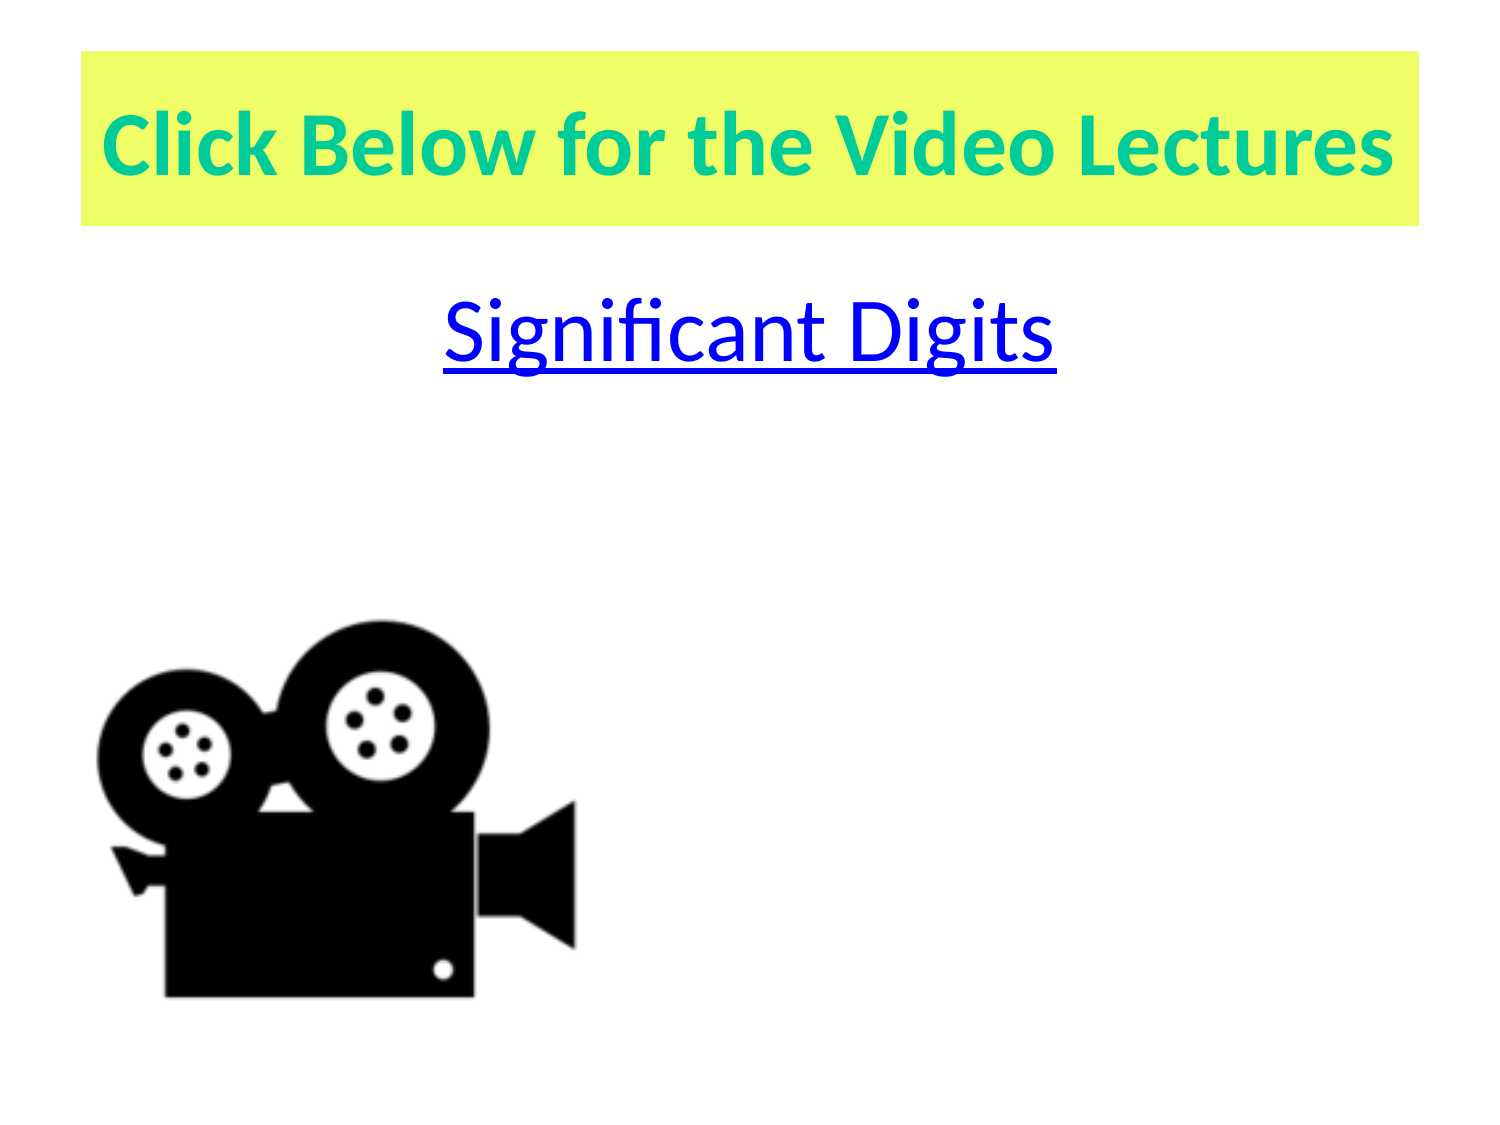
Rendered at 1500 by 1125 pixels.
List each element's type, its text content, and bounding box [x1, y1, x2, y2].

title Click Below for the Video Lectures [75, 45, 1425, 233]
picture [49, 583, 626, 1036]
list Significant Digits [75, 262, 1425, 1005]
